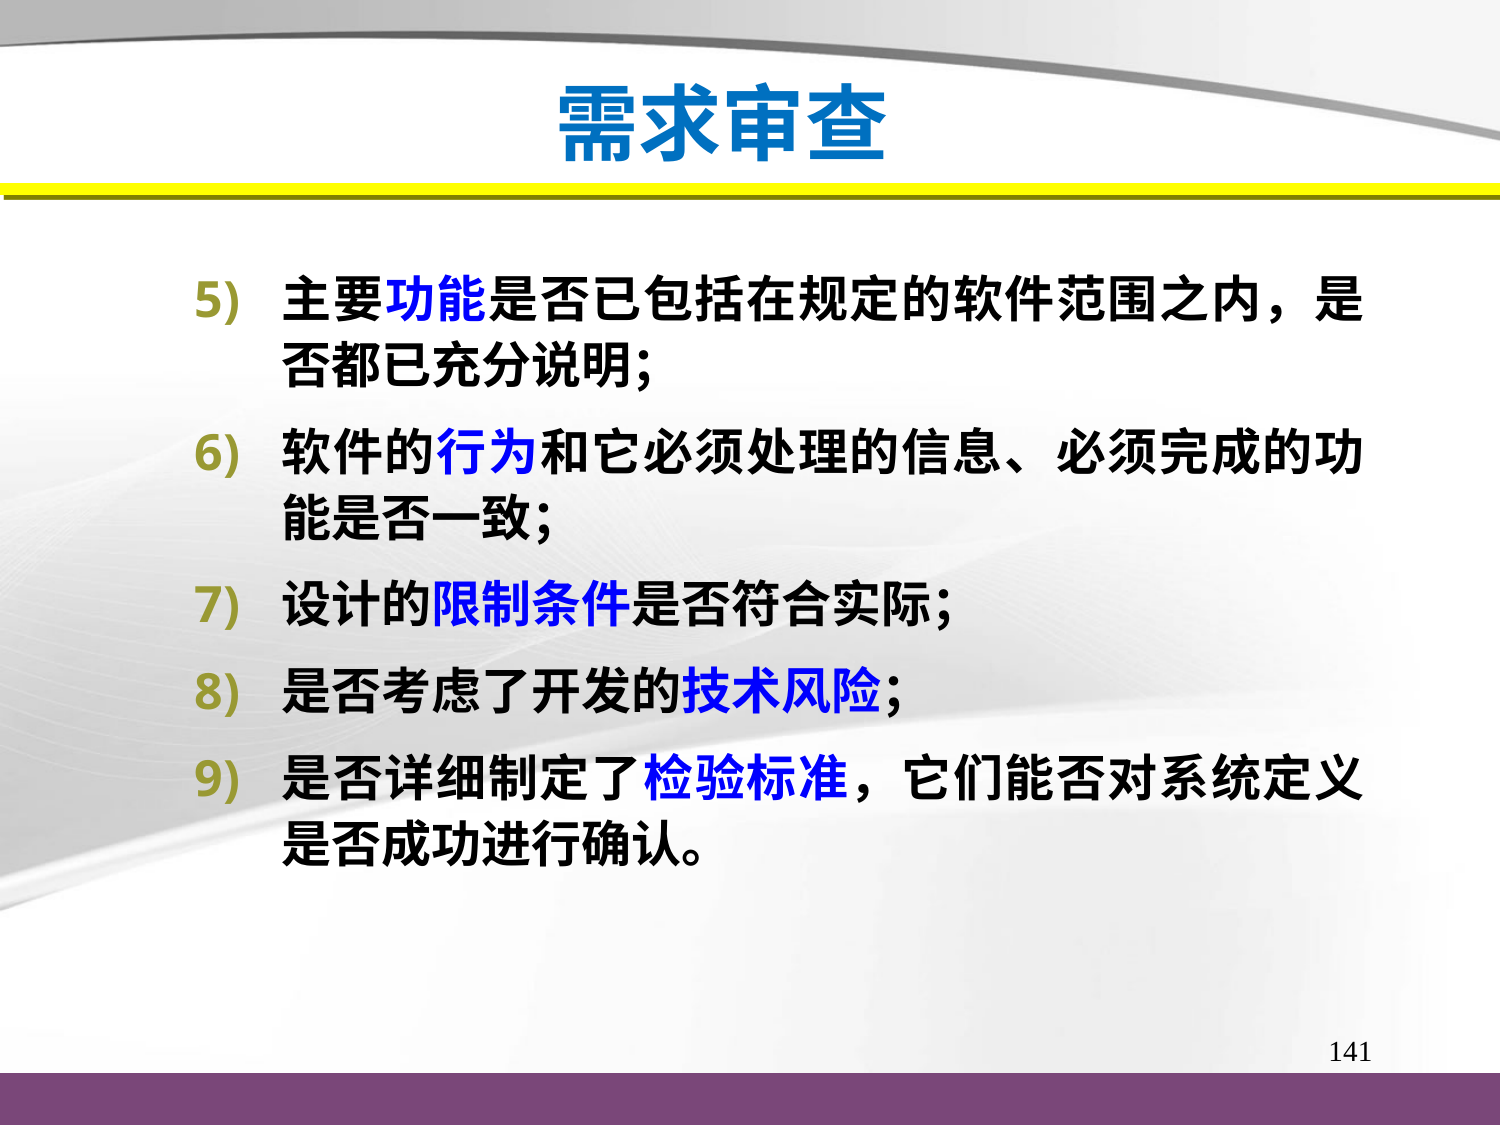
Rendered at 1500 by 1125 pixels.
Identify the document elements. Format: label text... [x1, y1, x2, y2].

list 主要功能是否已包括在规定的软件范围之内，是否都已充分说明； 软件的行为和它必须处理的信息、必须完成的功能是否一致； 设计的限制条件是否符合实际； 是否考虑了开发的技术风险； 是否详细制定了检验标准，它们能否对系统定义是否成功进行确认。 [104, 253, 1380, 986]
picture [0, 195, 1500, 1125]
picture [0, 0, 1500, 183]
title 需求审查 [46, 54, 1397, 188]
slide_number 141 [1074, 1025, 1388, 1100]
